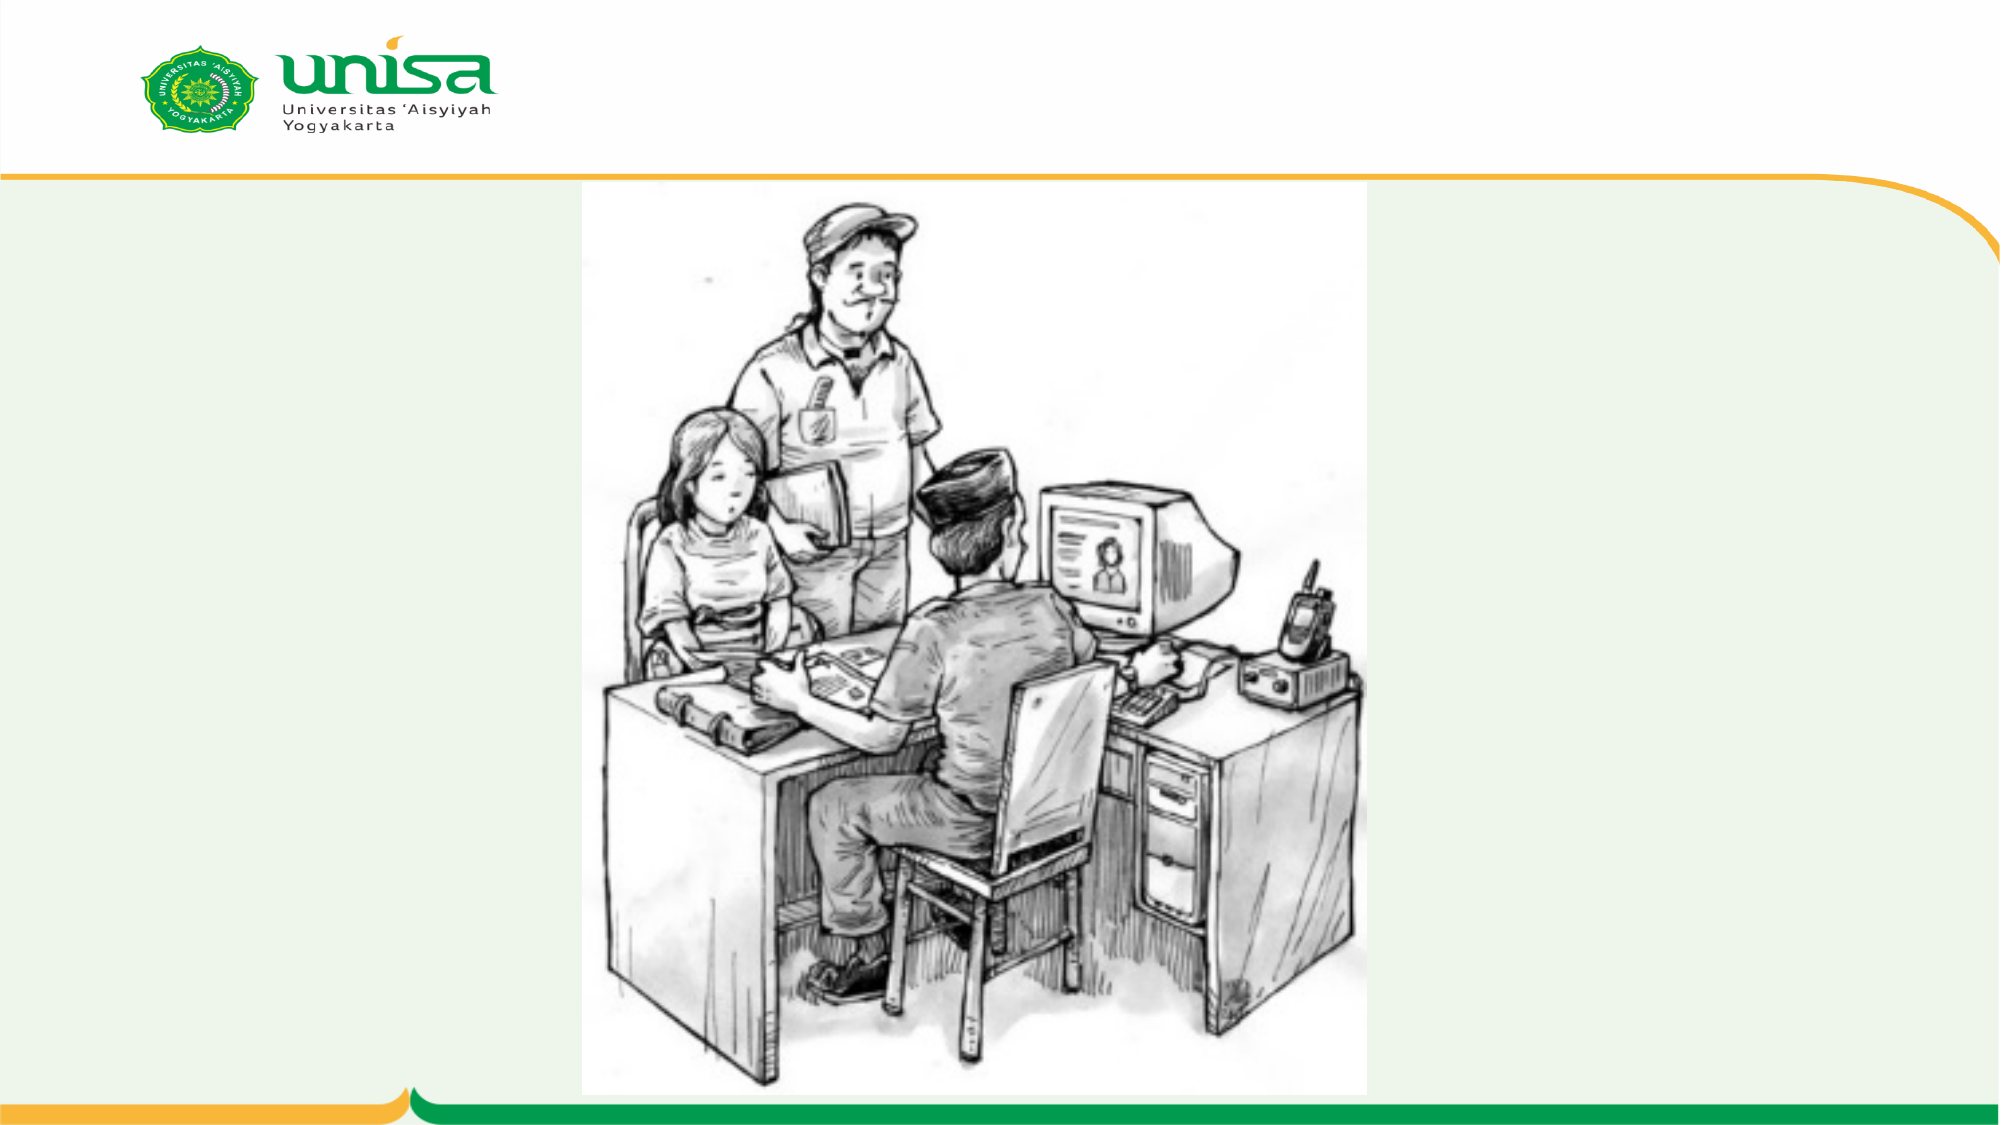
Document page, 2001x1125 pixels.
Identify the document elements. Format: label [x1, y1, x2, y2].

list [582, 182, 1368, 1095]
picture [0, 0, 2000, 1125]
